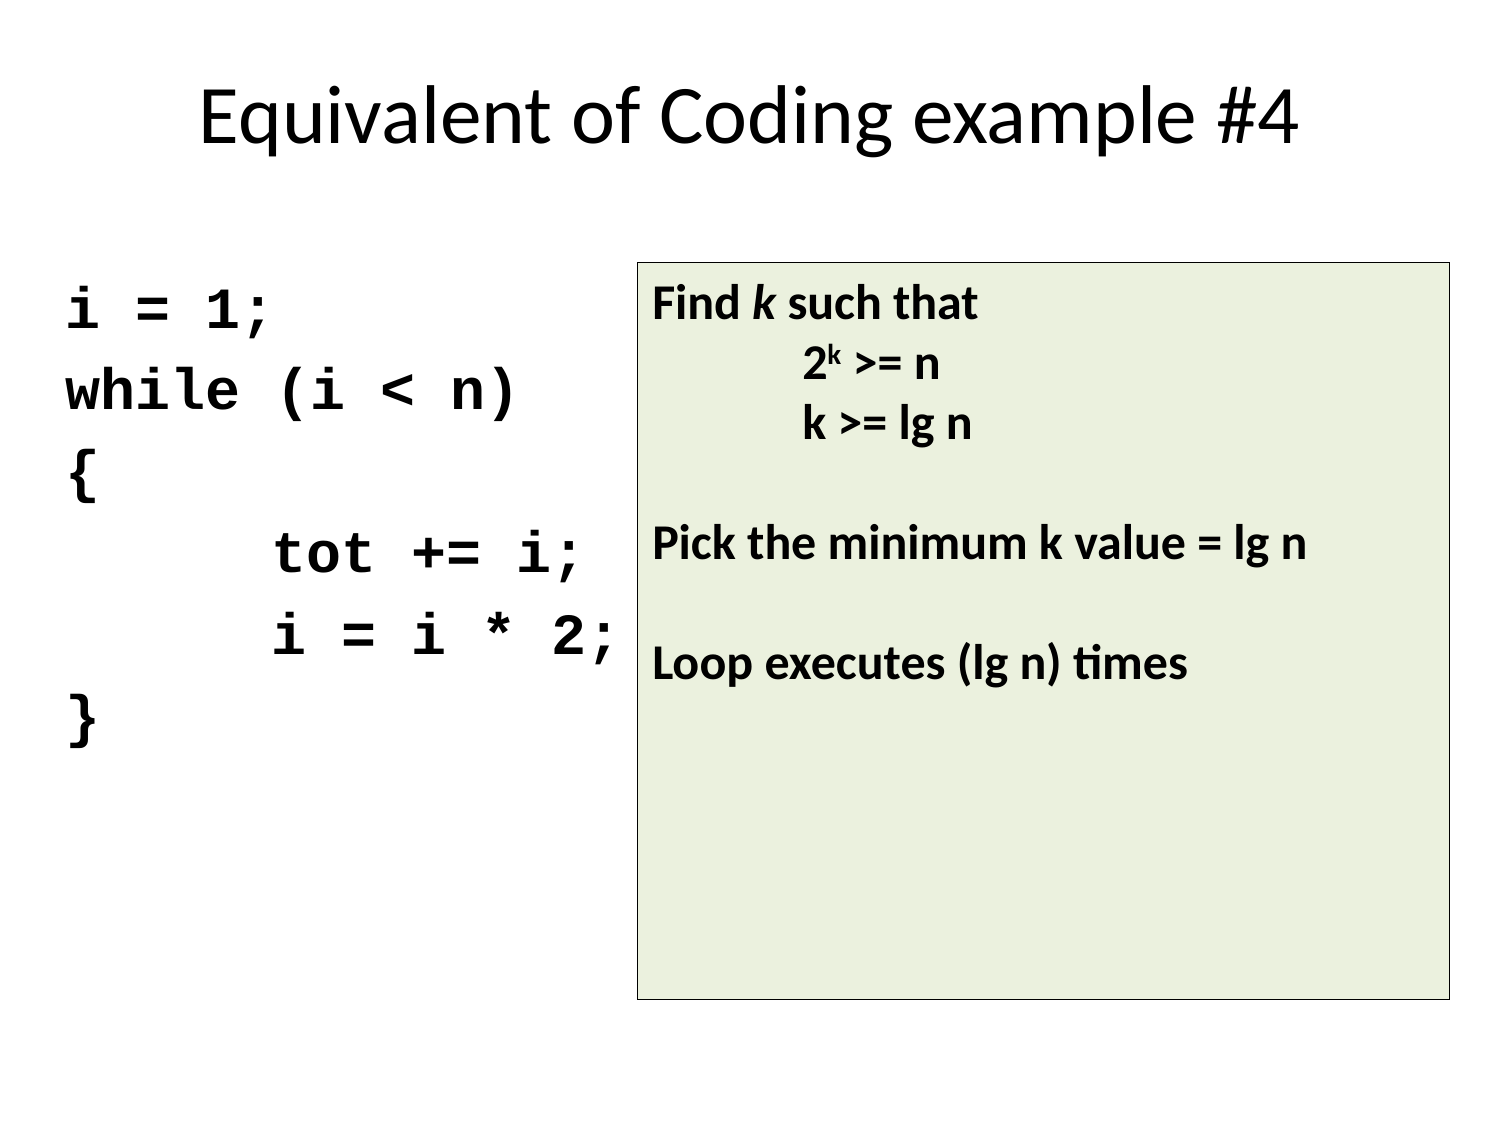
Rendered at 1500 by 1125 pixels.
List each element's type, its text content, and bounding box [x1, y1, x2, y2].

list i = 1; while (i < n) { tot += i; i = i * 2; } [50, 262, 637, 794]
title Equivalent of Coding example #4 [75, 45, 1425, 175]
text_box Find k such that 2k >= n k >= lg n Pick the minimum k value = lg n Loop executes (lg n) times [637, 262, 1450, 1000]
